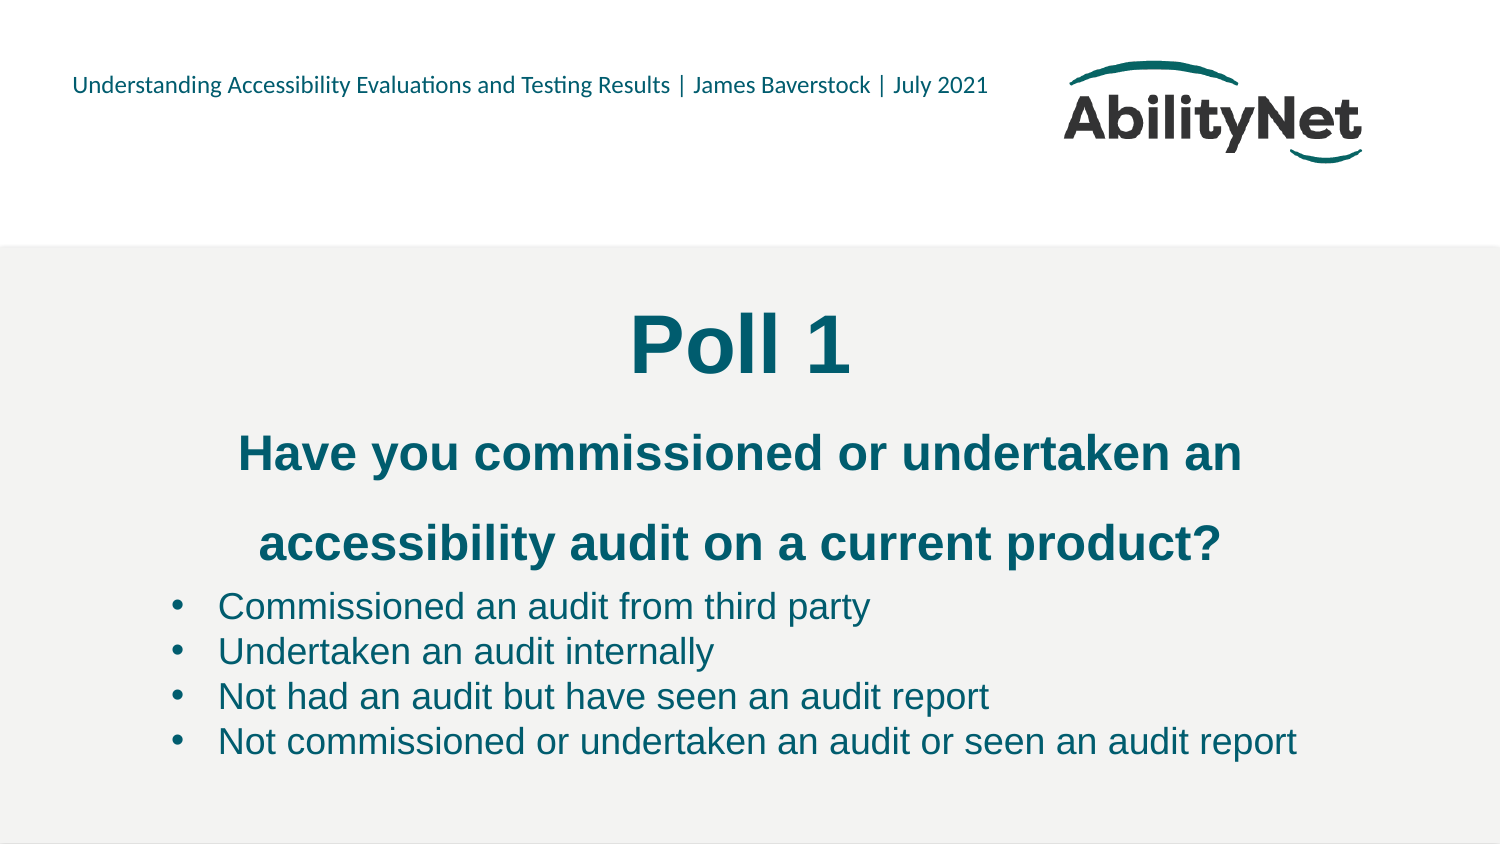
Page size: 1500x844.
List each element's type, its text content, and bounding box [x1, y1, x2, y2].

picture [1020, 17, 1403, 204]
title Poll 1 Have you commissioned or undertaken an accessibility audit on a current product? [75, 247, 1407, 564]
text_box Commissioned an audit from third party Undertaken an audit internally Not had an audit but have seen an audit report Not commissioned or undertaken an audit or seen an audit report [156, 574, 1326, 815]
text_box [0, 246, 1500, 844]
